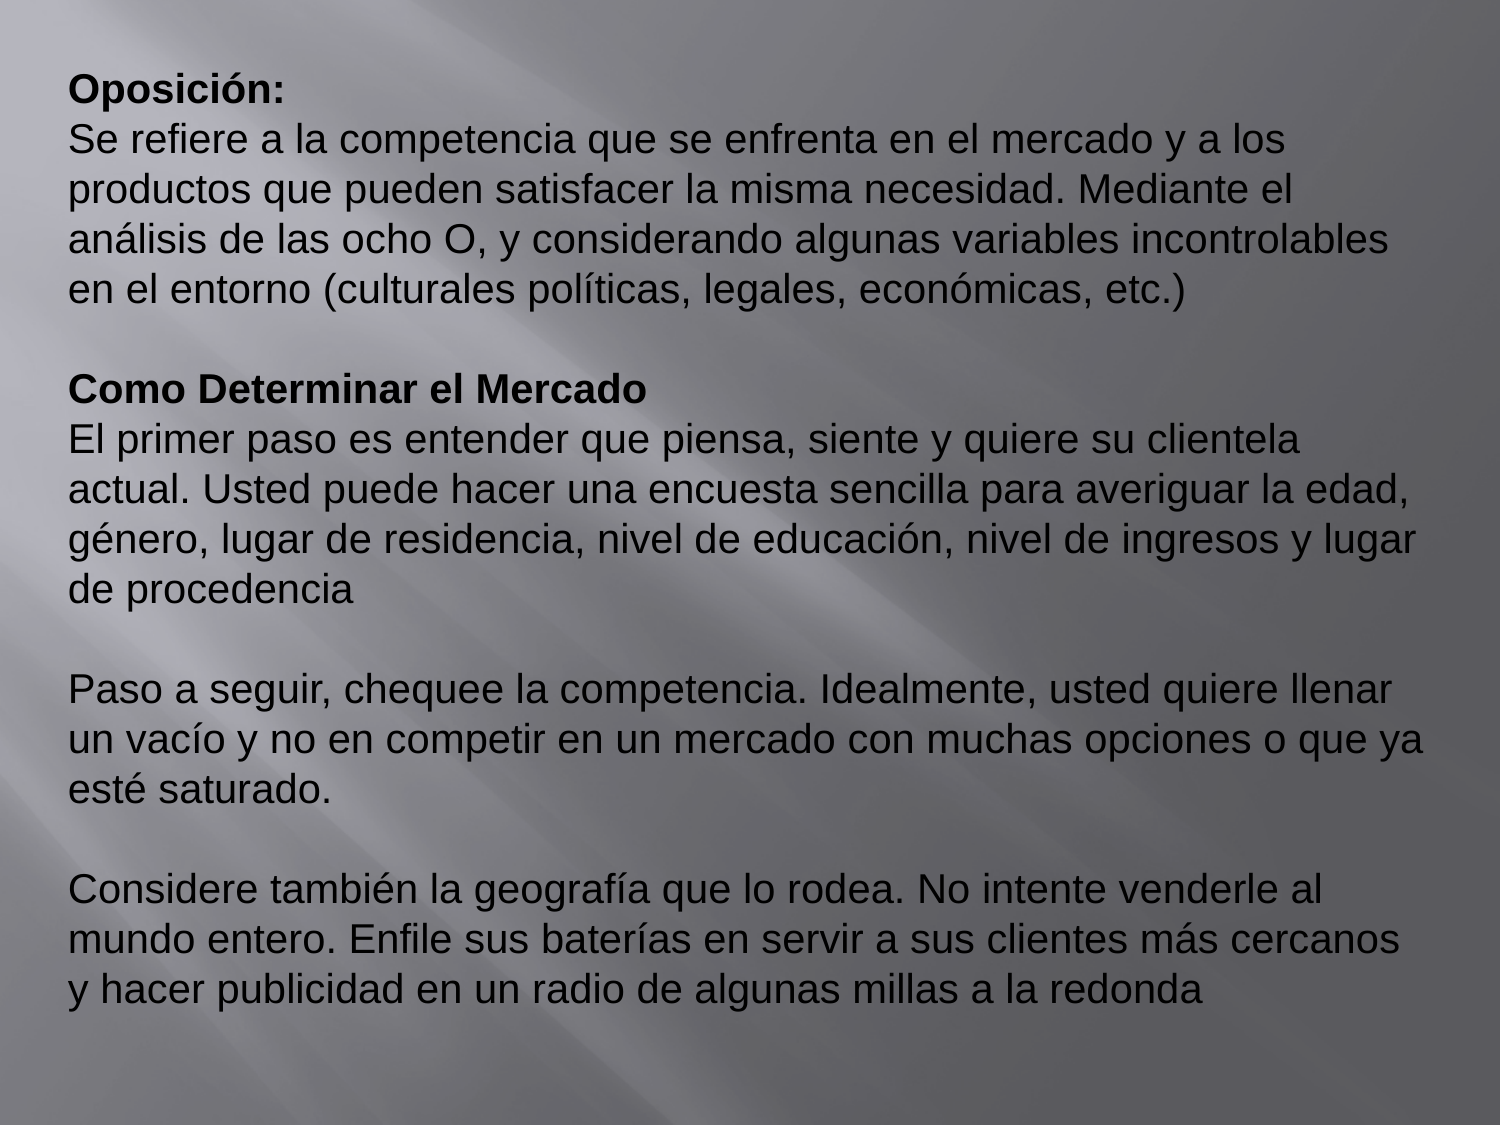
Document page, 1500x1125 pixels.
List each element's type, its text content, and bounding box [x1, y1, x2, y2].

text_box Oposición: Se refiere a la competencia que se enfrenta en el mercado y a los productos que pueden satisfacer la misma necesidad. Mediante el análisis de las ocho O, y considerando algunas variables incontrolables en el entorno (culturales políticas, legales, económicas, etc.) Como Determinar el Mercado El primer paso es entender que piensa, siente y quiere su clientela actual. Usted puede hacer una encuesta sencilla para averiguar la edad, género, lugar de residencia, nivel de educación, nivel de ingresos y lugar de procedencia Paso a seguir, chequee la competencia. Idealmente, usted quiere llenar un vacío y no en competir en un mercado con muchas opciones o que ya esté saturado. Considere también la geografía que lo rodea. No intente venderle al mundo entero. Enfile sus baterías en servir a sus clientes más cercanos y hacer publicidad en un radio de algunas millas a la redonda [53, 54, 1447, 1020]
